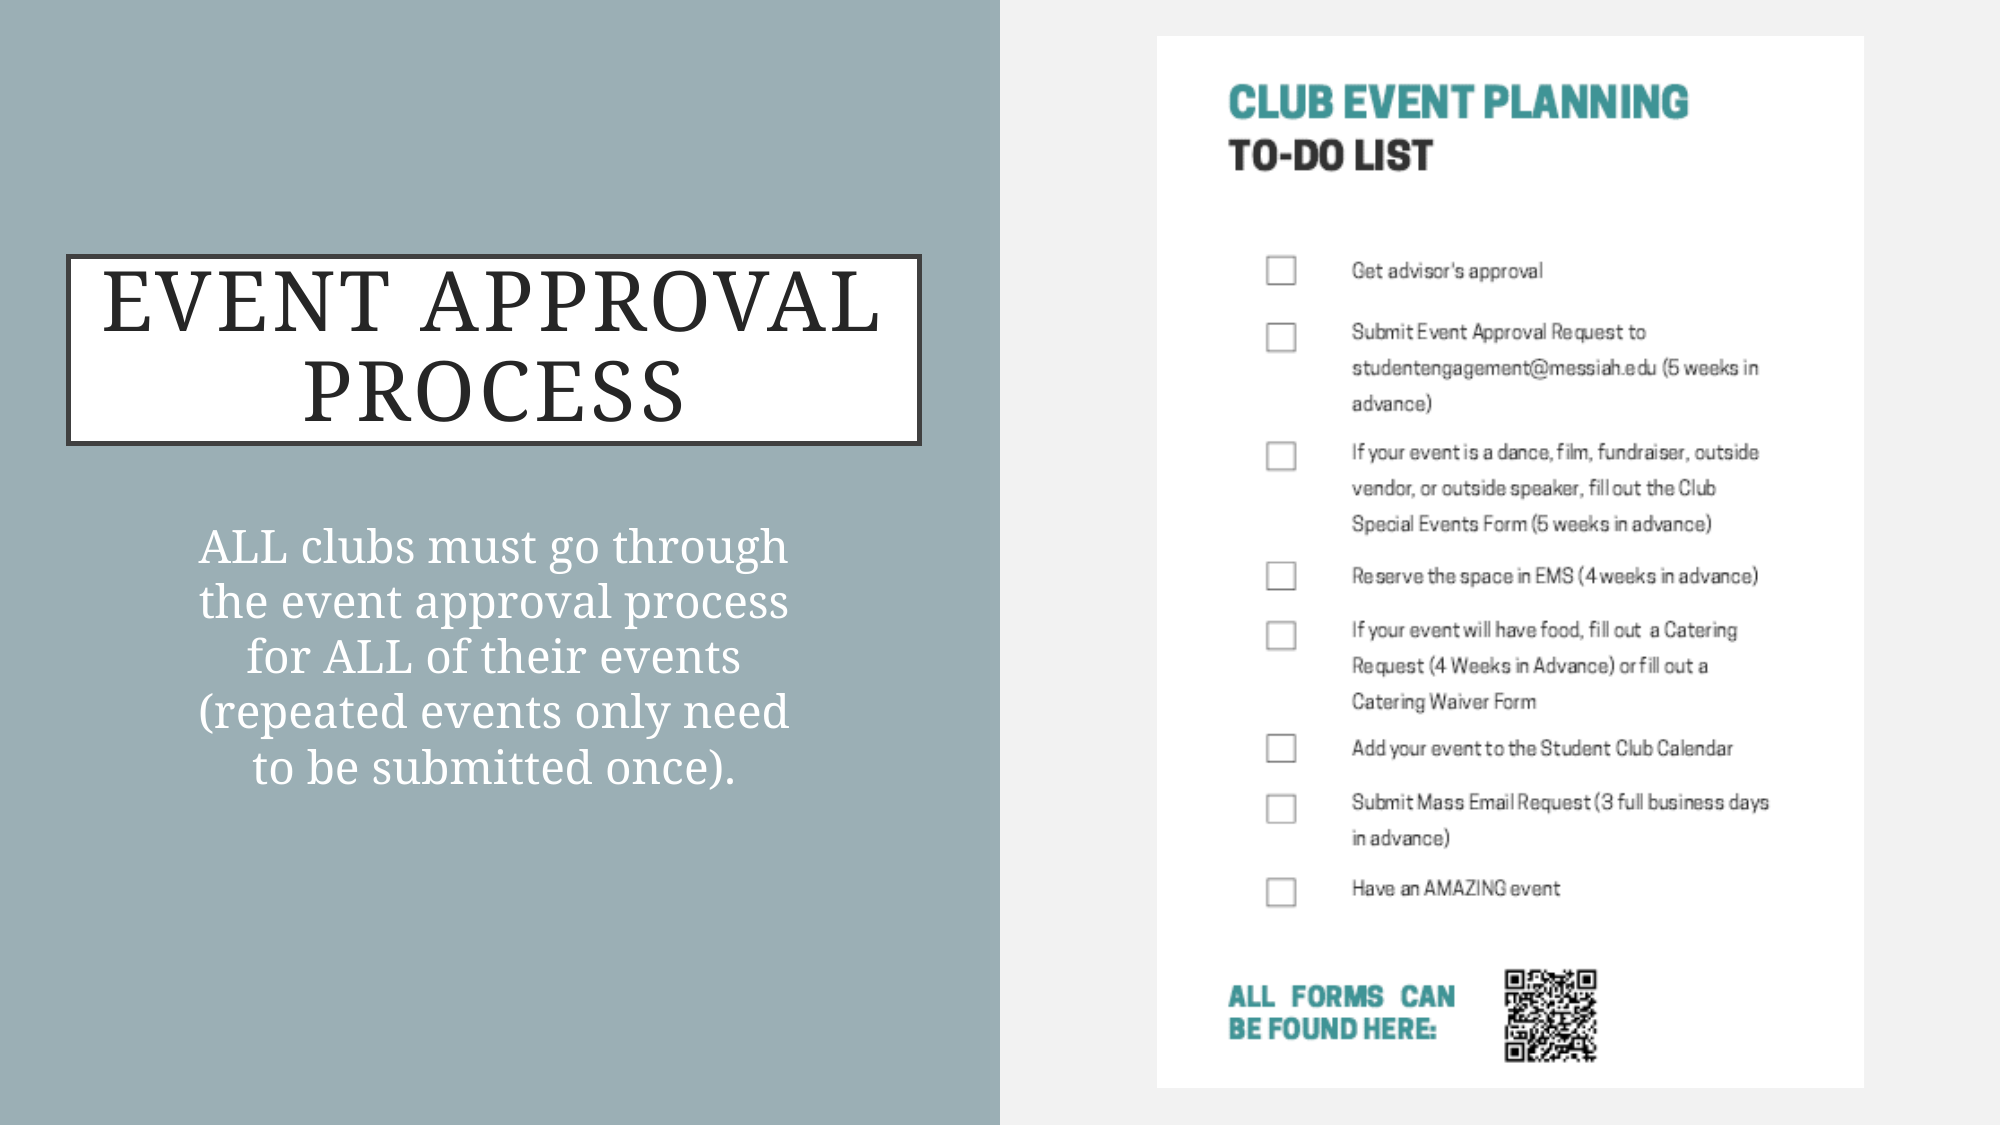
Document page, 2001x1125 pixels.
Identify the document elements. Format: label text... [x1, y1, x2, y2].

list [1157, 36, 1865, 1088]
list ALL clubs must go through the event approval process for ALL of their events (repeated events only need to be submitted once). [183, 510, 806, 853]
title Event approval process [66, 254, 922, 446]
